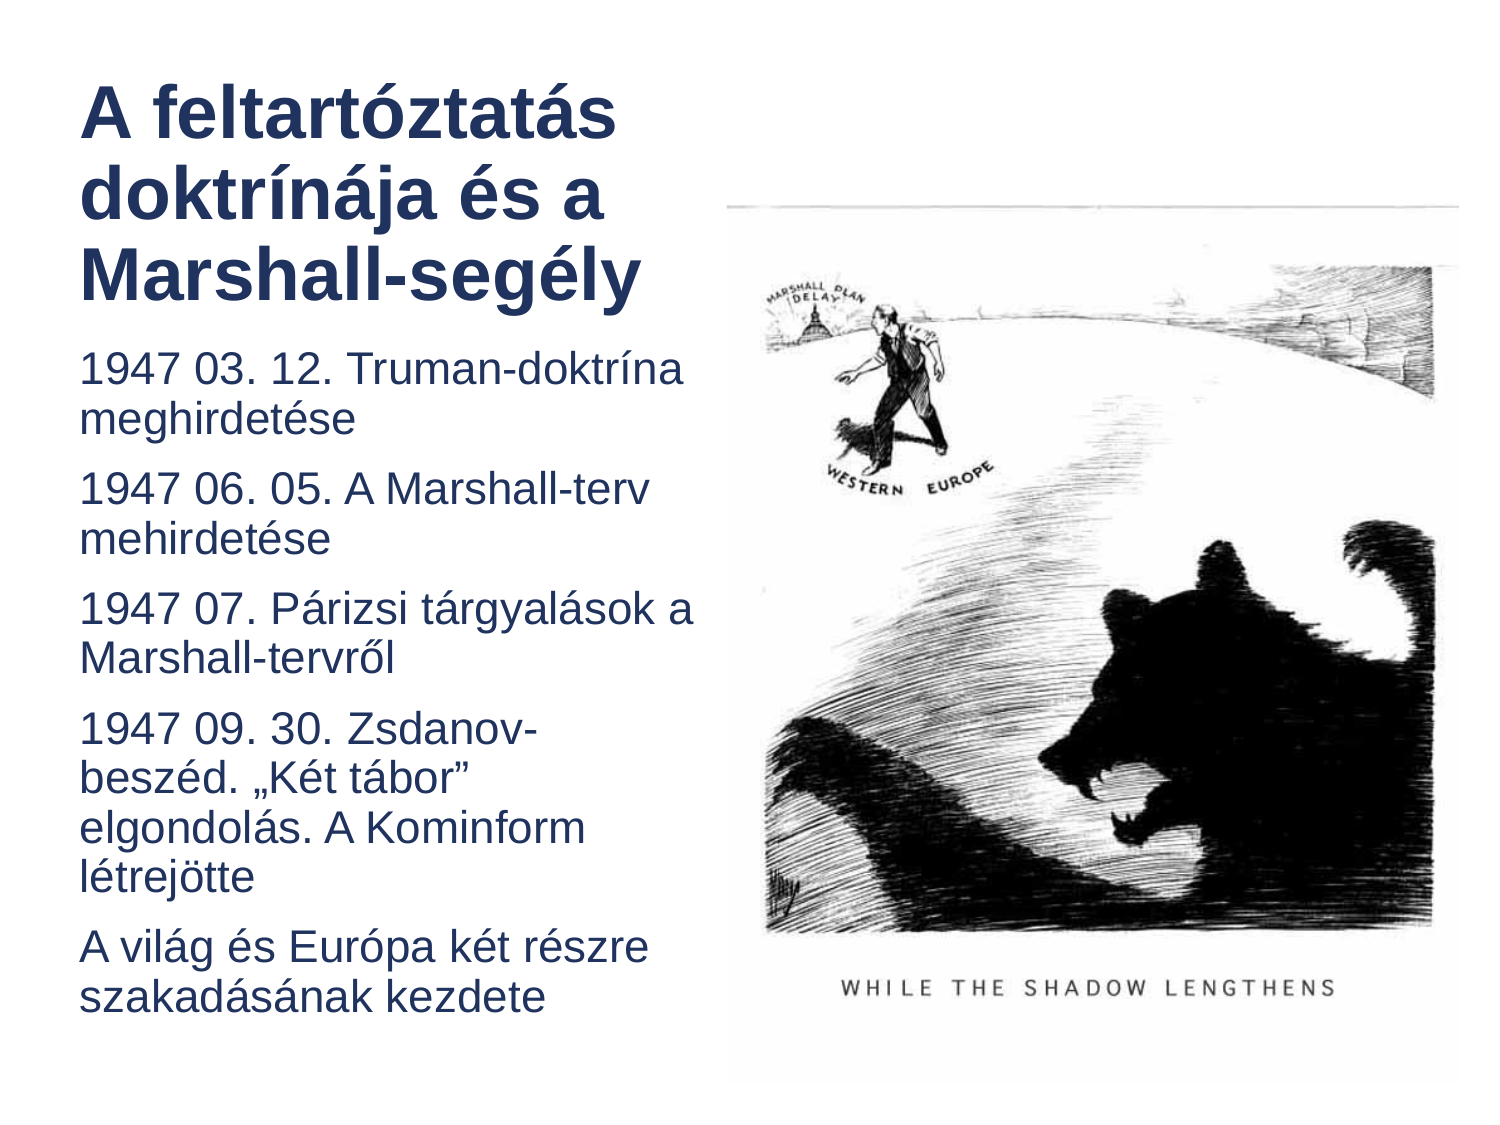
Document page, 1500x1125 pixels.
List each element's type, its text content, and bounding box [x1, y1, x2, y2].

picture [726, 204, 1459, 1083]
list 1947 03. 12. Truman-doktrína meghirdetése 1947 06. 05. A Marshall-terv mehirdetése 1947 07. Párizsi tárgyalások a Marshall-tervről 1947 09. 30. Zsdanov-beszéd. „Két tábor” elgondolás. A Kominform létrejötte A világ és Európa két részre szakadásának kezdete [64, 338, 715, 1059]
title A feltartóztatás doktrínája és a Marshall-segély [64, 66, 715, 303]
